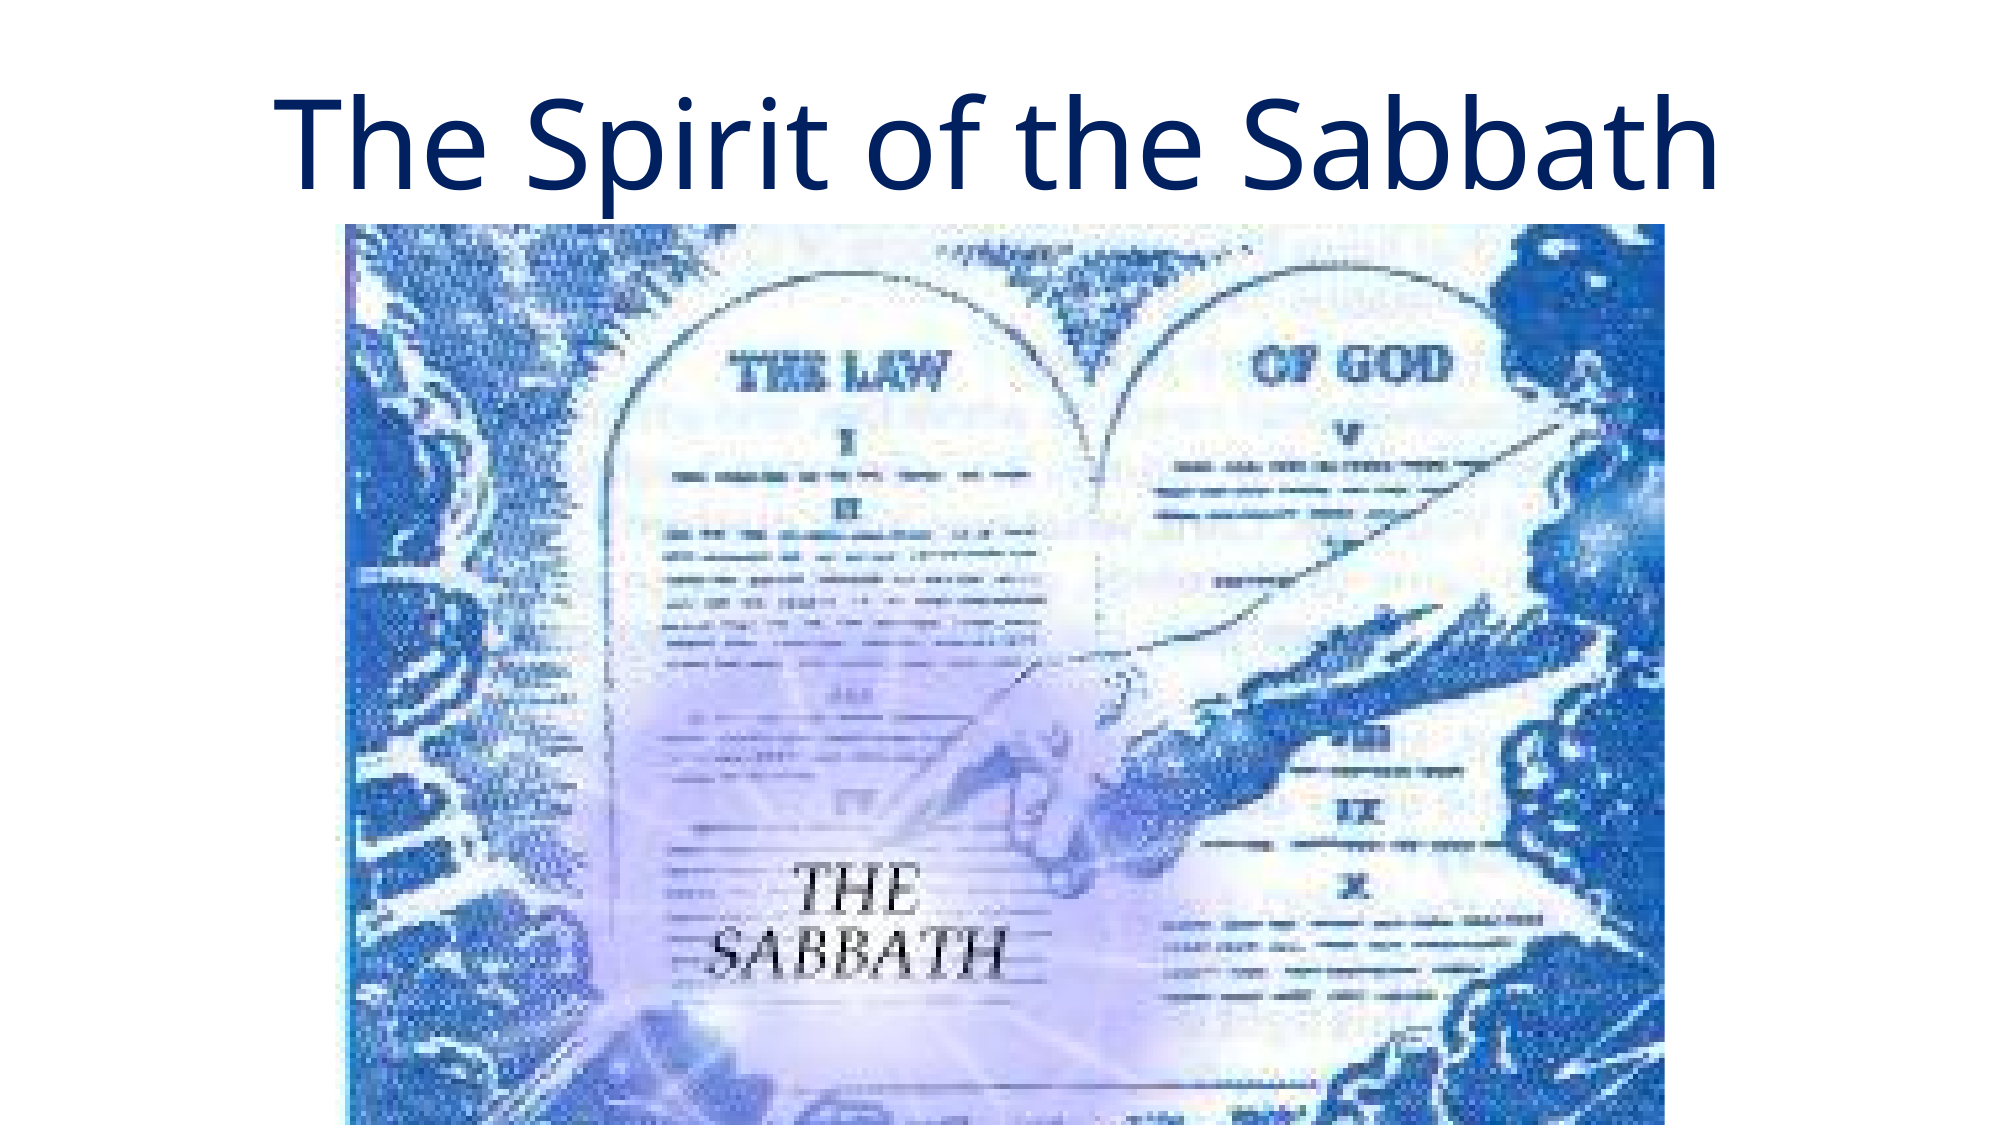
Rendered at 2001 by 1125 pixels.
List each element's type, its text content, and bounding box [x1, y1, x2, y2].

title The Spirit of the Sabbath [249, 50, 1750, 225]
picture [335, 224, 1665, 1125]
